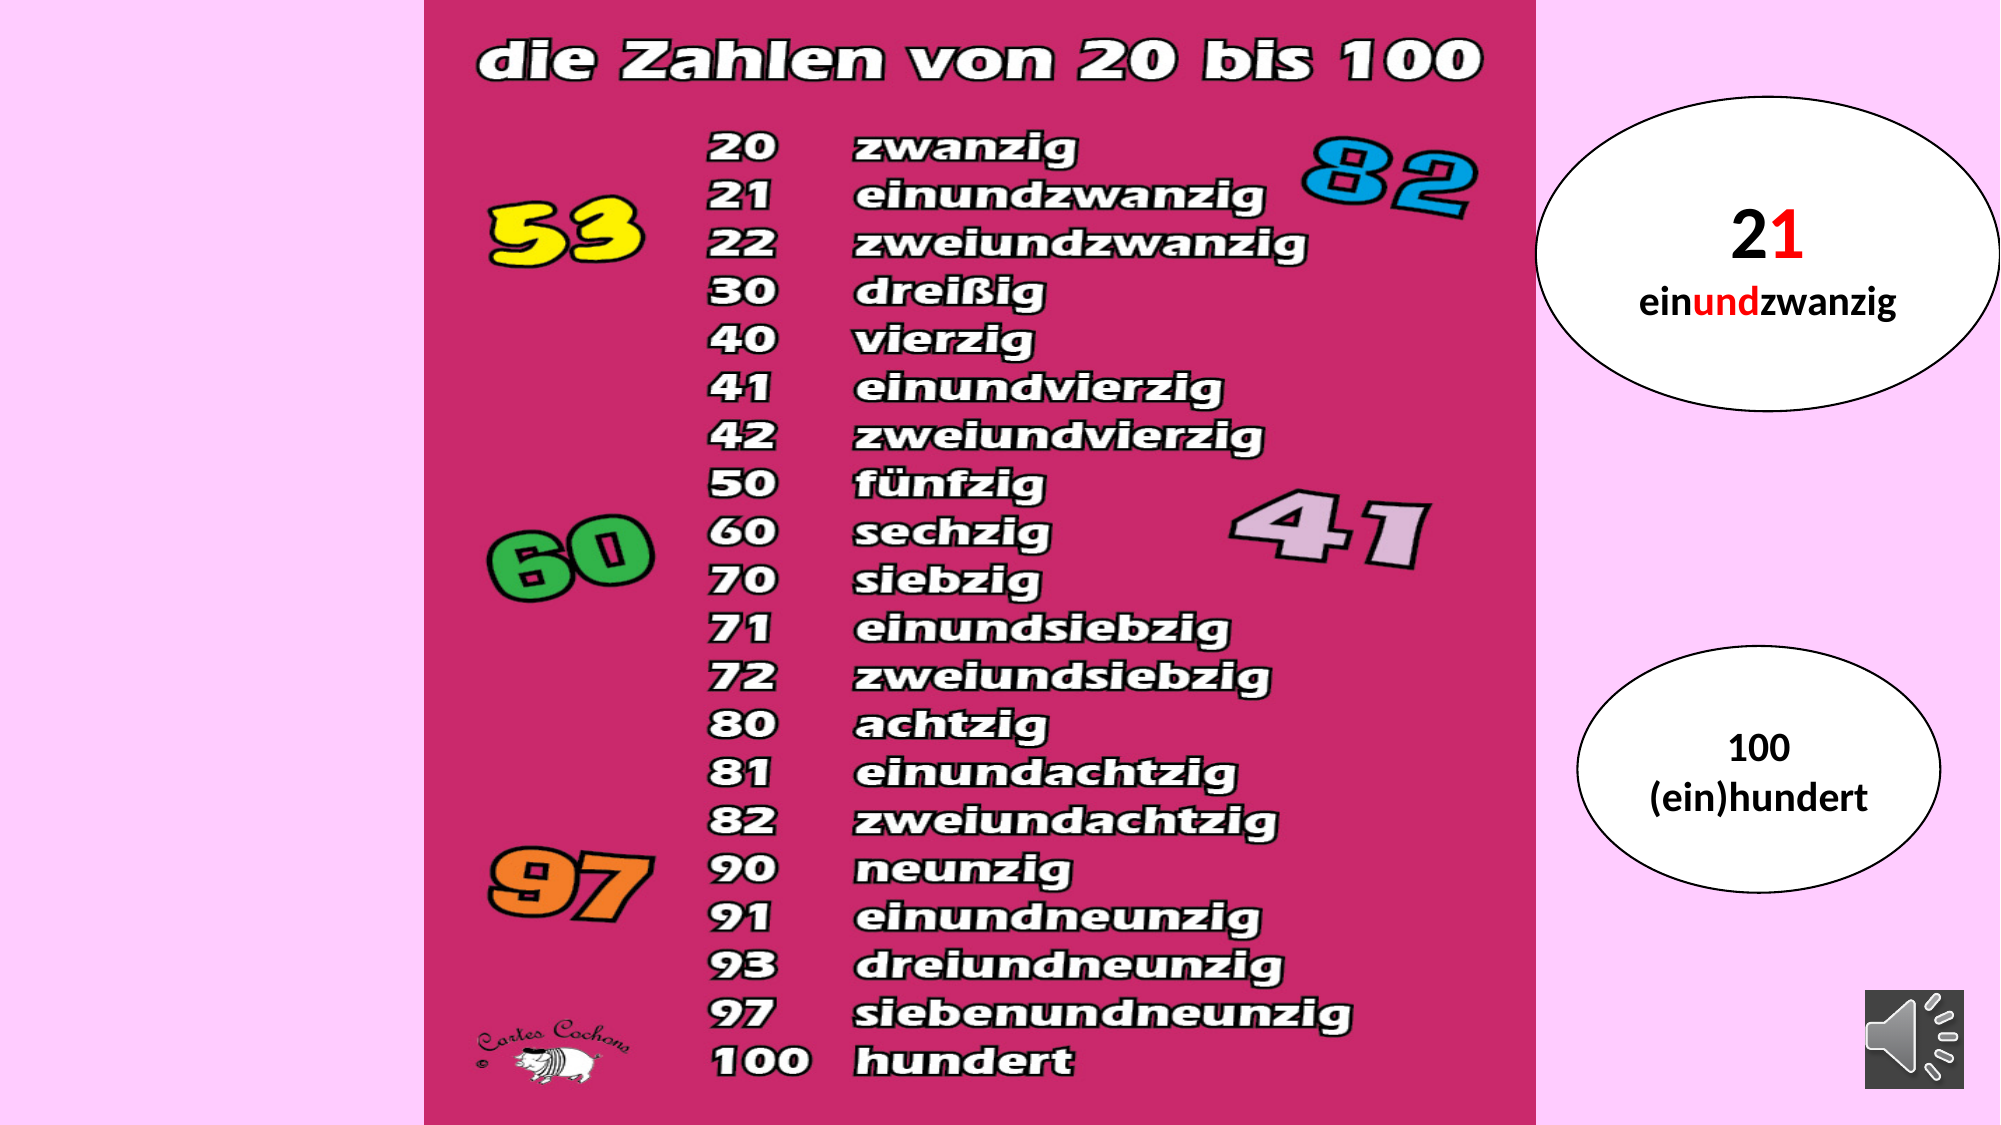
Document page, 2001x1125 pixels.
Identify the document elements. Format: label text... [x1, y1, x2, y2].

text_box 21 einundzwanzig [1536, 95, 2000, 413]
text_box 100 (ein)hundert [1576, 644, 1942, 894]
picture [424, 0, 1536, 1125]
picture [1864, 989, 1965, 1090]
